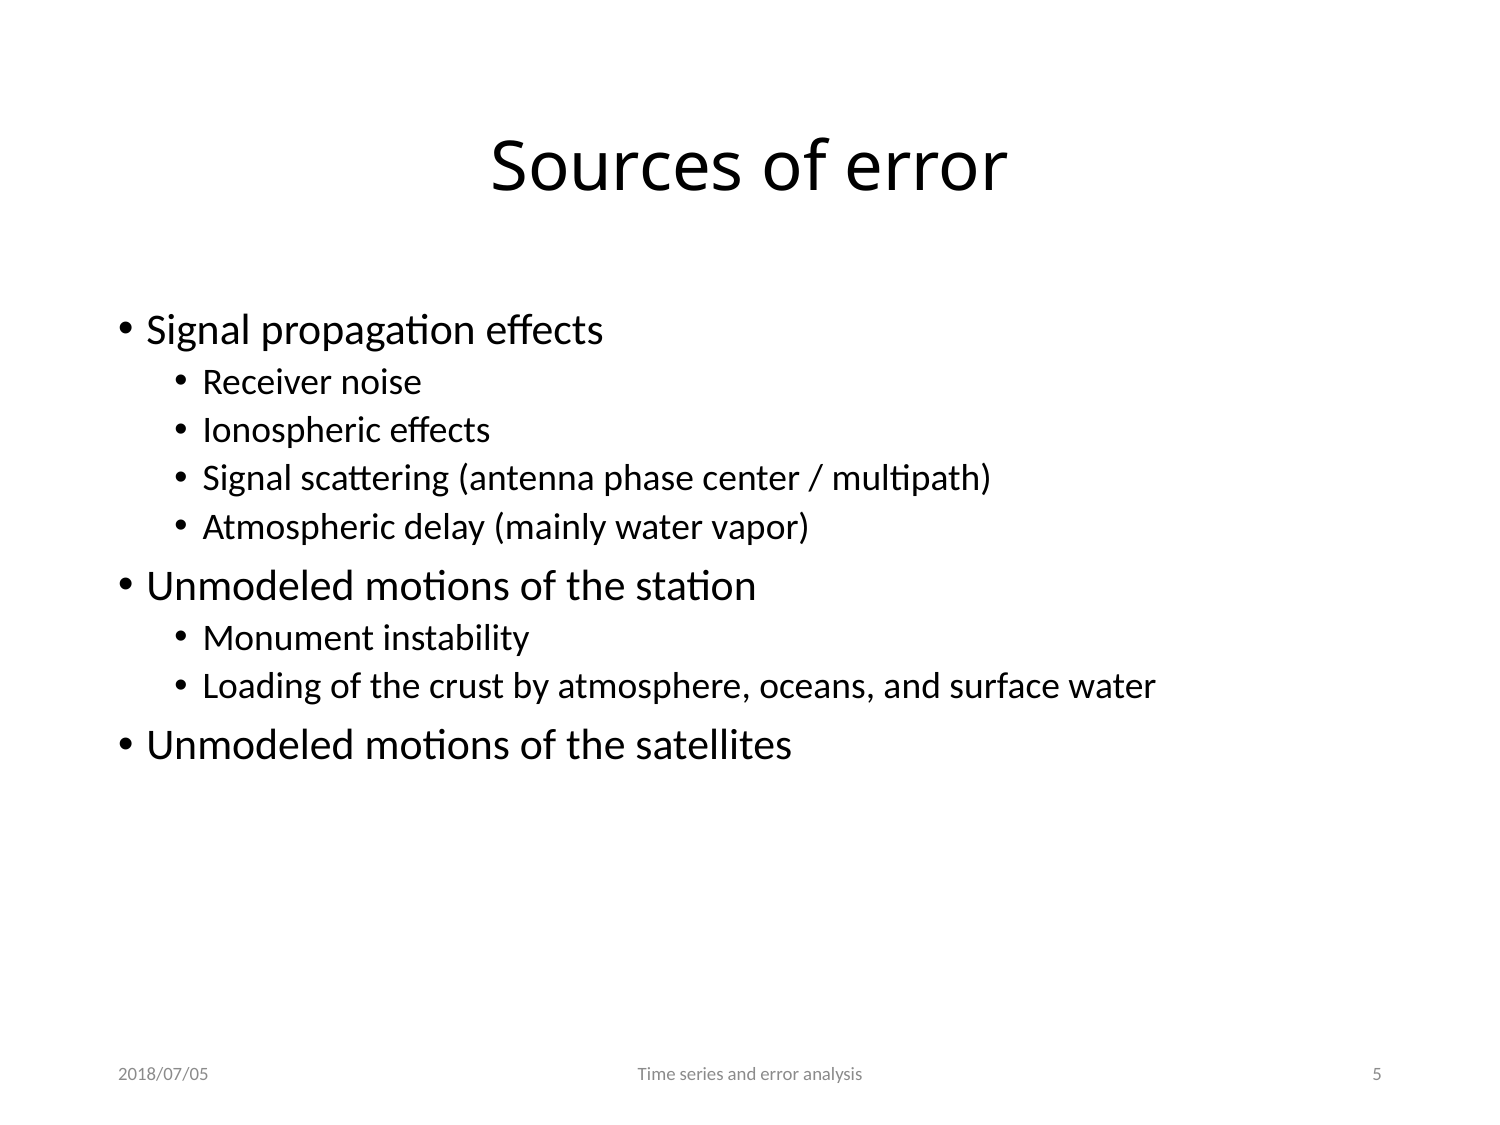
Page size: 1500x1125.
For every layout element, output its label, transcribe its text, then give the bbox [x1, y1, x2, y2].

list Signal propagation effects Receiver noise Ionospheric effects Signal scattering (antenna phase center / multipath) Atmospheric delay (mainly water vapor) Unmodeled motions of the station Monument instability Loading of the crust by atmosphere, oceans, and surface water Unmodeled motions of the satellites [103, 299, 1397, 1014]
slide_number 4 [1059, 1042, 1397, 1103]
title Sources of error [103, 59, 1397, 278]
footer Time series and error analysis [496, 1042, 1004, 1103]
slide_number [103, 1042, 441, 1103]
